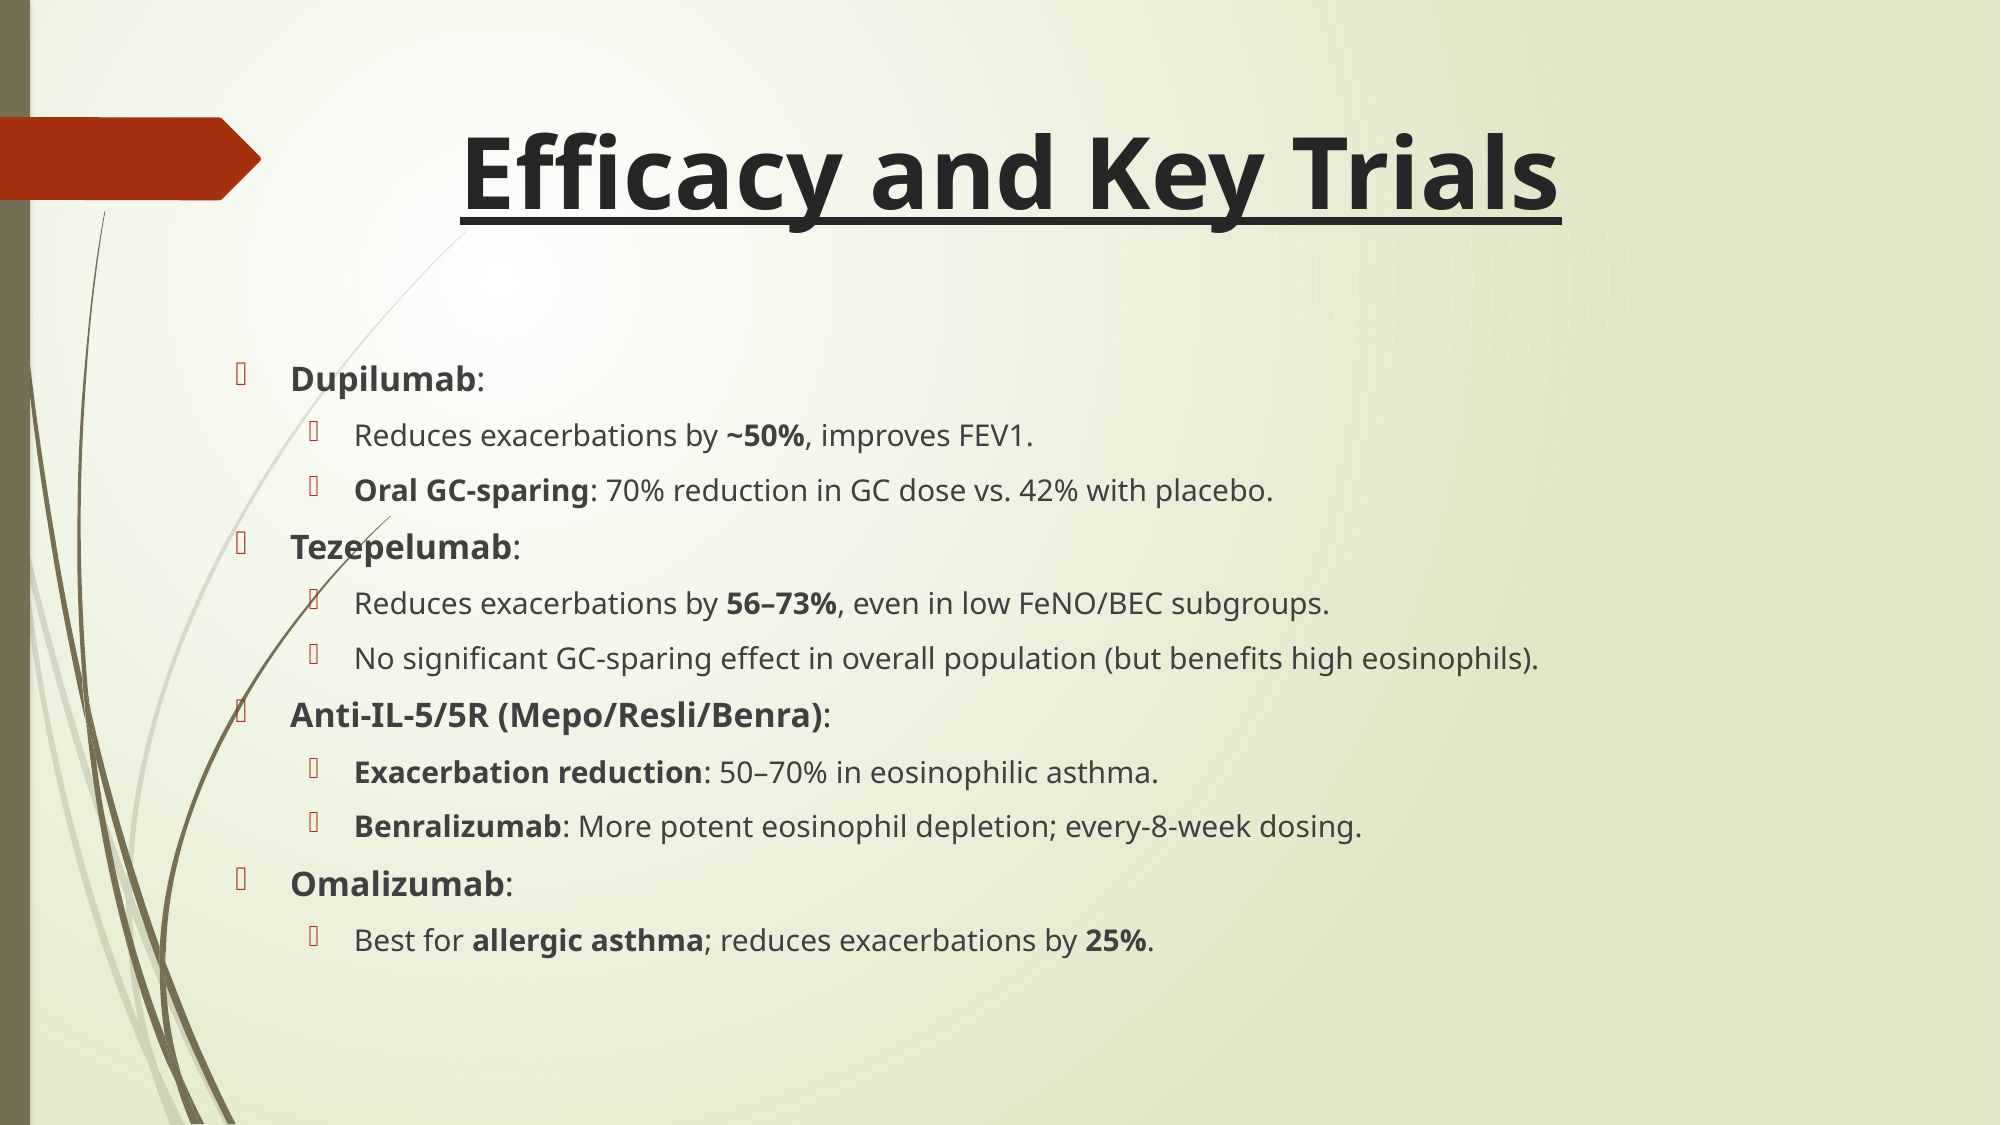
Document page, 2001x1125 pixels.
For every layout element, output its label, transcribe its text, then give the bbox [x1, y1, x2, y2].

list Dupilumab: Reduces exacerbations by ~50%, improves FEV1. Oral GC-sparing: 70% reduction in GC dose vs. 42% with placebo. Tezepelumab: Reduces exacerbations by 56–73%, even in low FeNO/BEC subgroups. No significant GC-sparing effect in overall population (but benefits high eosinophils). Anti-IL-5/5R (Mepo/Resli/Benra): Exacerbation reduction: 50–70% in eosinophilic asthma. Benralizumab: More potent eosinophil depletion; every-8-week dosing. Omalizumab: Best for allergic asthma; reduces exacerbations by 25%. [220, 350, 1888, 970]
title Efficacy and Key Trials [425, 102, 1888, 313]
